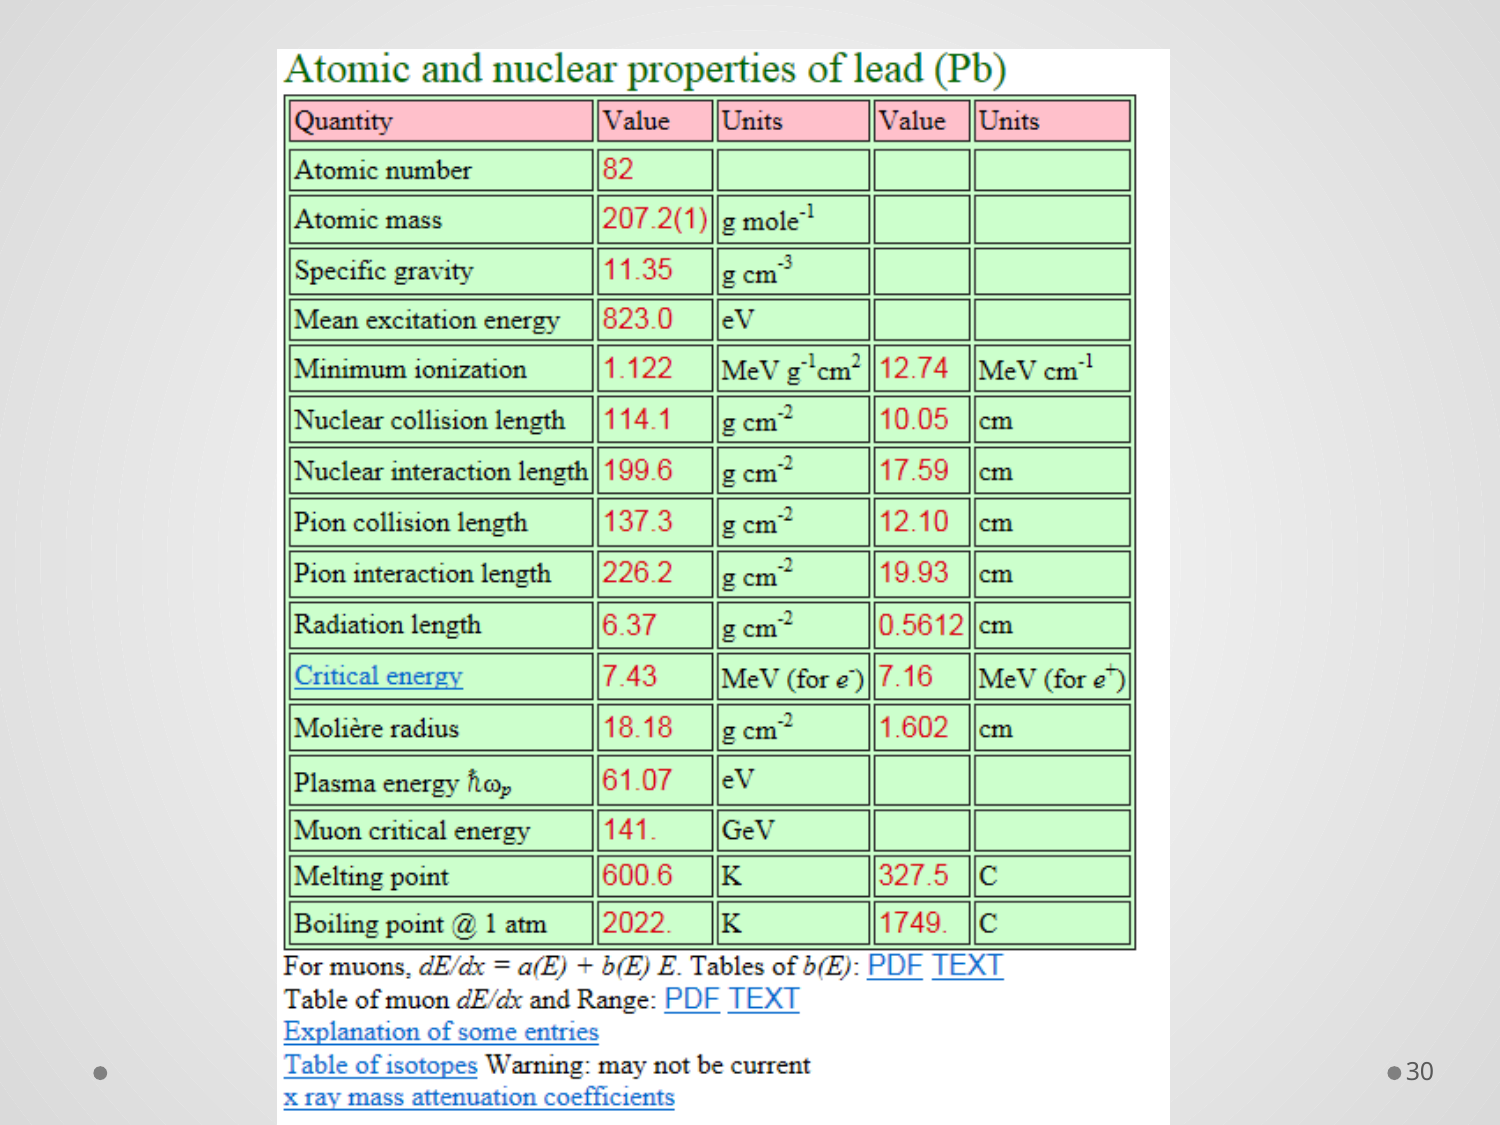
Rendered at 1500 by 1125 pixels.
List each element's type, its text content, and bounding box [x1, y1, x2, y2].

slide_number 30 [1401, 1042, 1494, 1103]
picture [277, 49, 1170, 1125]
